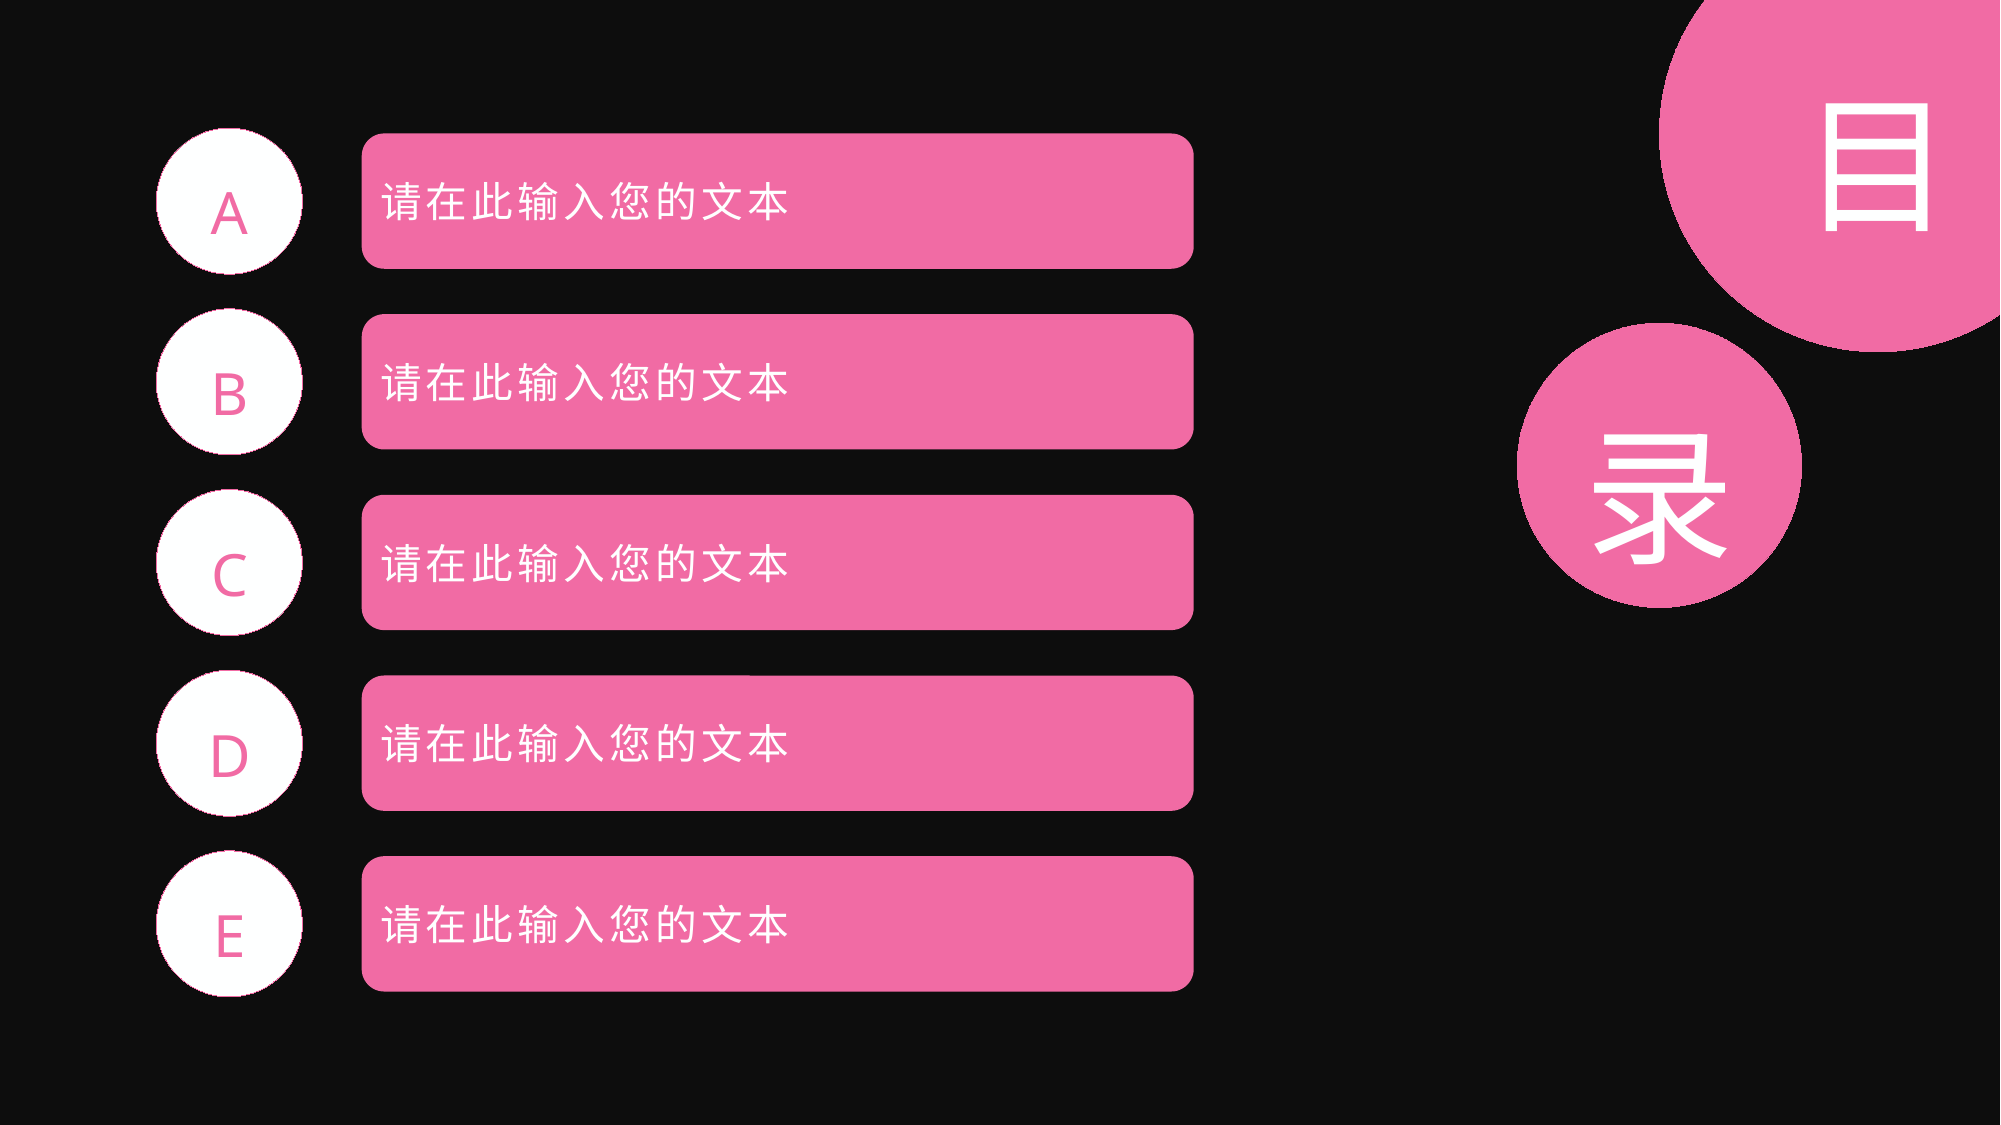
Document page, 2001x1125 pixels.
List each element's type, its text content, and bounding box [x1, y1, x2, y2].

text_box 请在此输入您的文本 [361, 856, 1194, 992]
text_box 请在此输入您的文本 [361, 314, 1194, 450]
text_box 请在此输入您的文本 [361, 133, 1194, 269]
text_box B [156, 308, 303, 455]
text_box 请在此输入您的文本 [361, 675, 1194, 811]
text_box D [156, 670, 303, 817]
text_box A [156, 128, 303, 275]
text_box 请在此输入您的文本 [361, 494, 1194, 631]
text_box 录 [1517, 323, 1802, 608]
text_box 目 [1659, 0, 2000, 352]
text_box C [156, 489, 303, 636]
text_box E [156, 850, 303, 997]
